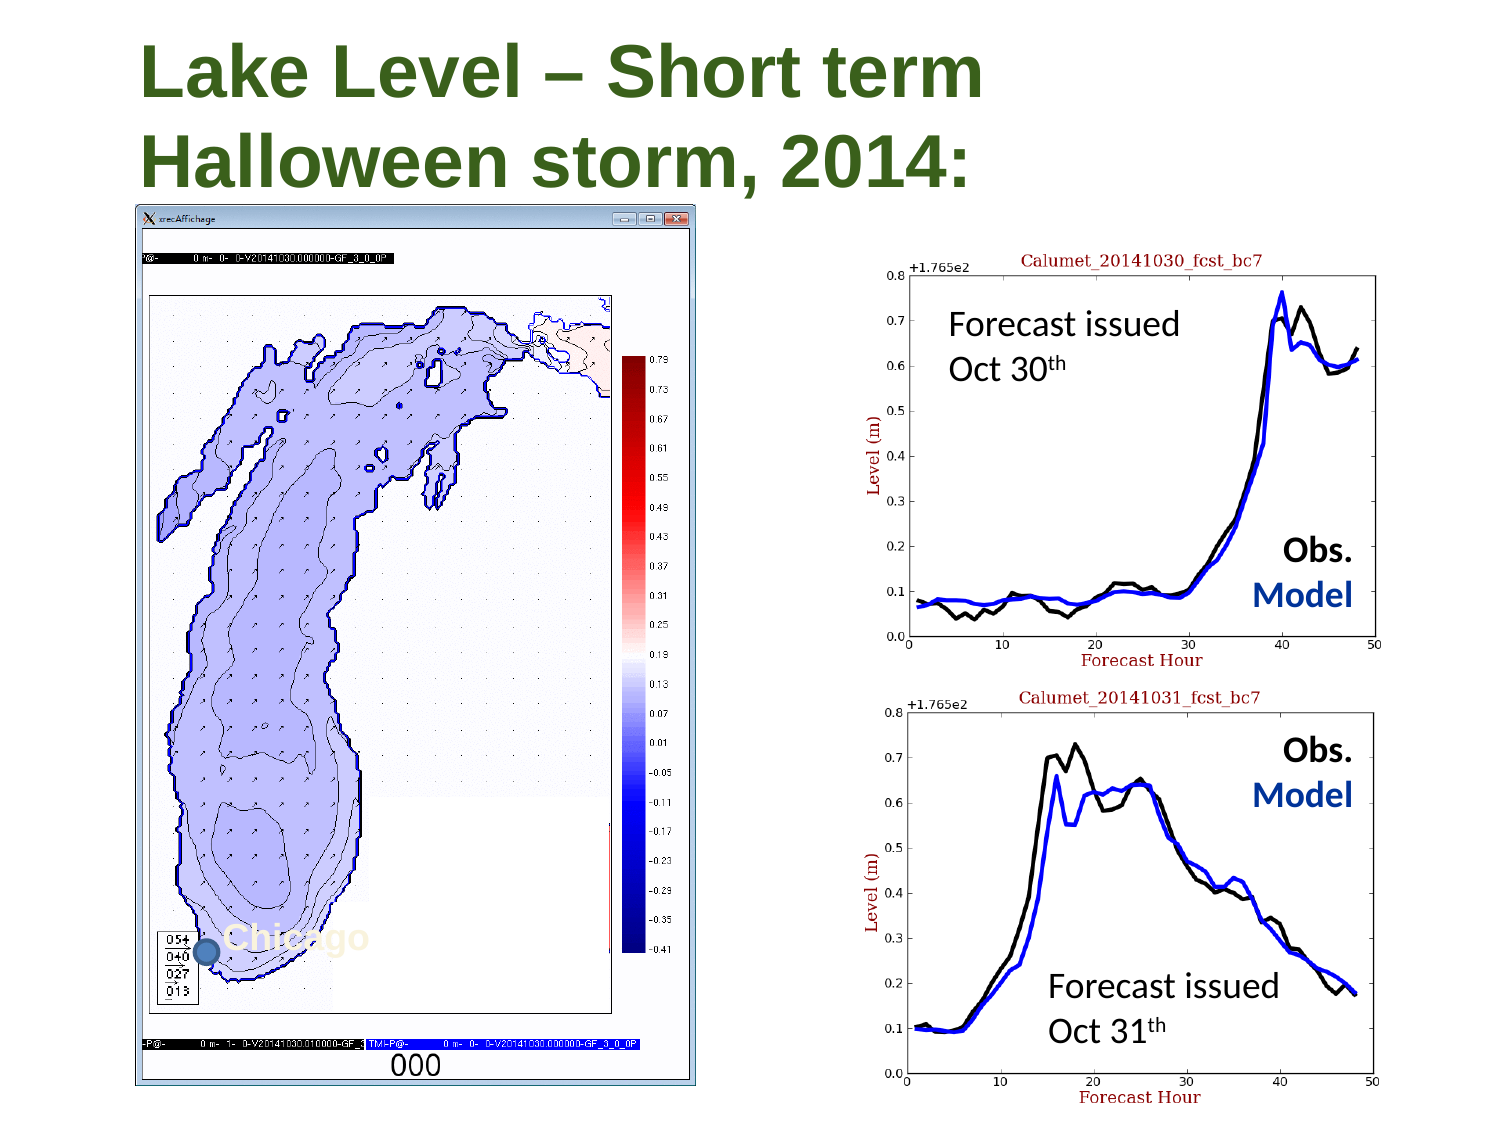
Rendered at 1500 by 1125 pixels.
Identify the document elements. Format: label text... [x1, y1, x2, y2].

picture [135, 204, 696, 1087]
text_box Lake Level – Short term Halloween storm, 2014: [125, 18, 1463, 207]
picture [832, 667, 1433, 1118]
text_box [834, 230, 1435, 681]
